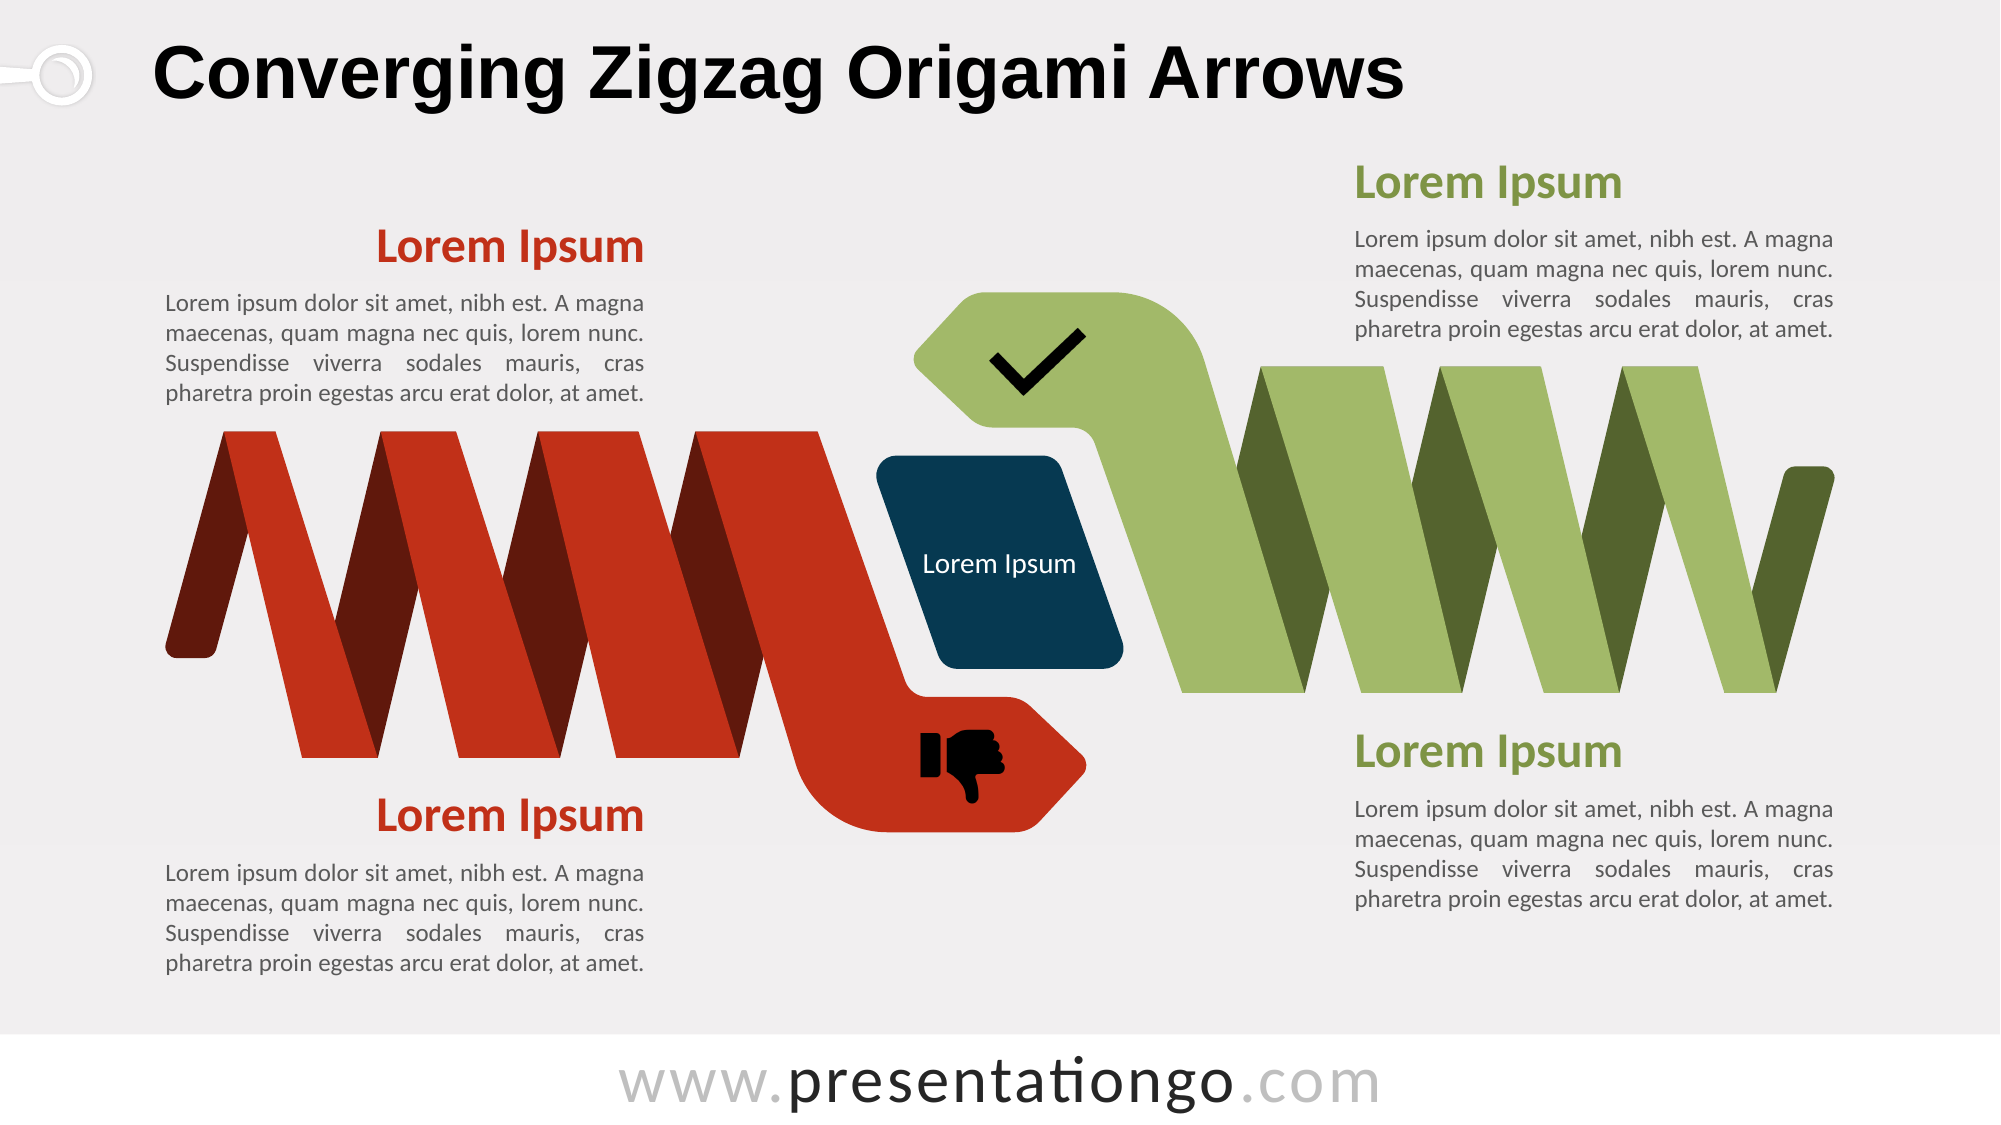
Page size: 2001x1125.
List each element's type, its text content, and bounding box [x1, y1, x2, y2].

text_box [165, 833, 646, 986]
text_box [165, 431, 1087, 833]
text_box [165, 203, 646, 416]
picture [912, 716, 1013, 817]
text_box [1354, 139, 1835, 292]
picture [987, 311, 1088, 412]
title Converging Zigzag Origami Arrows [137, 26, 2000, 148]
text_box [913, 292, 1835, 693]
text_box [1354, 709, 1835, 922]
